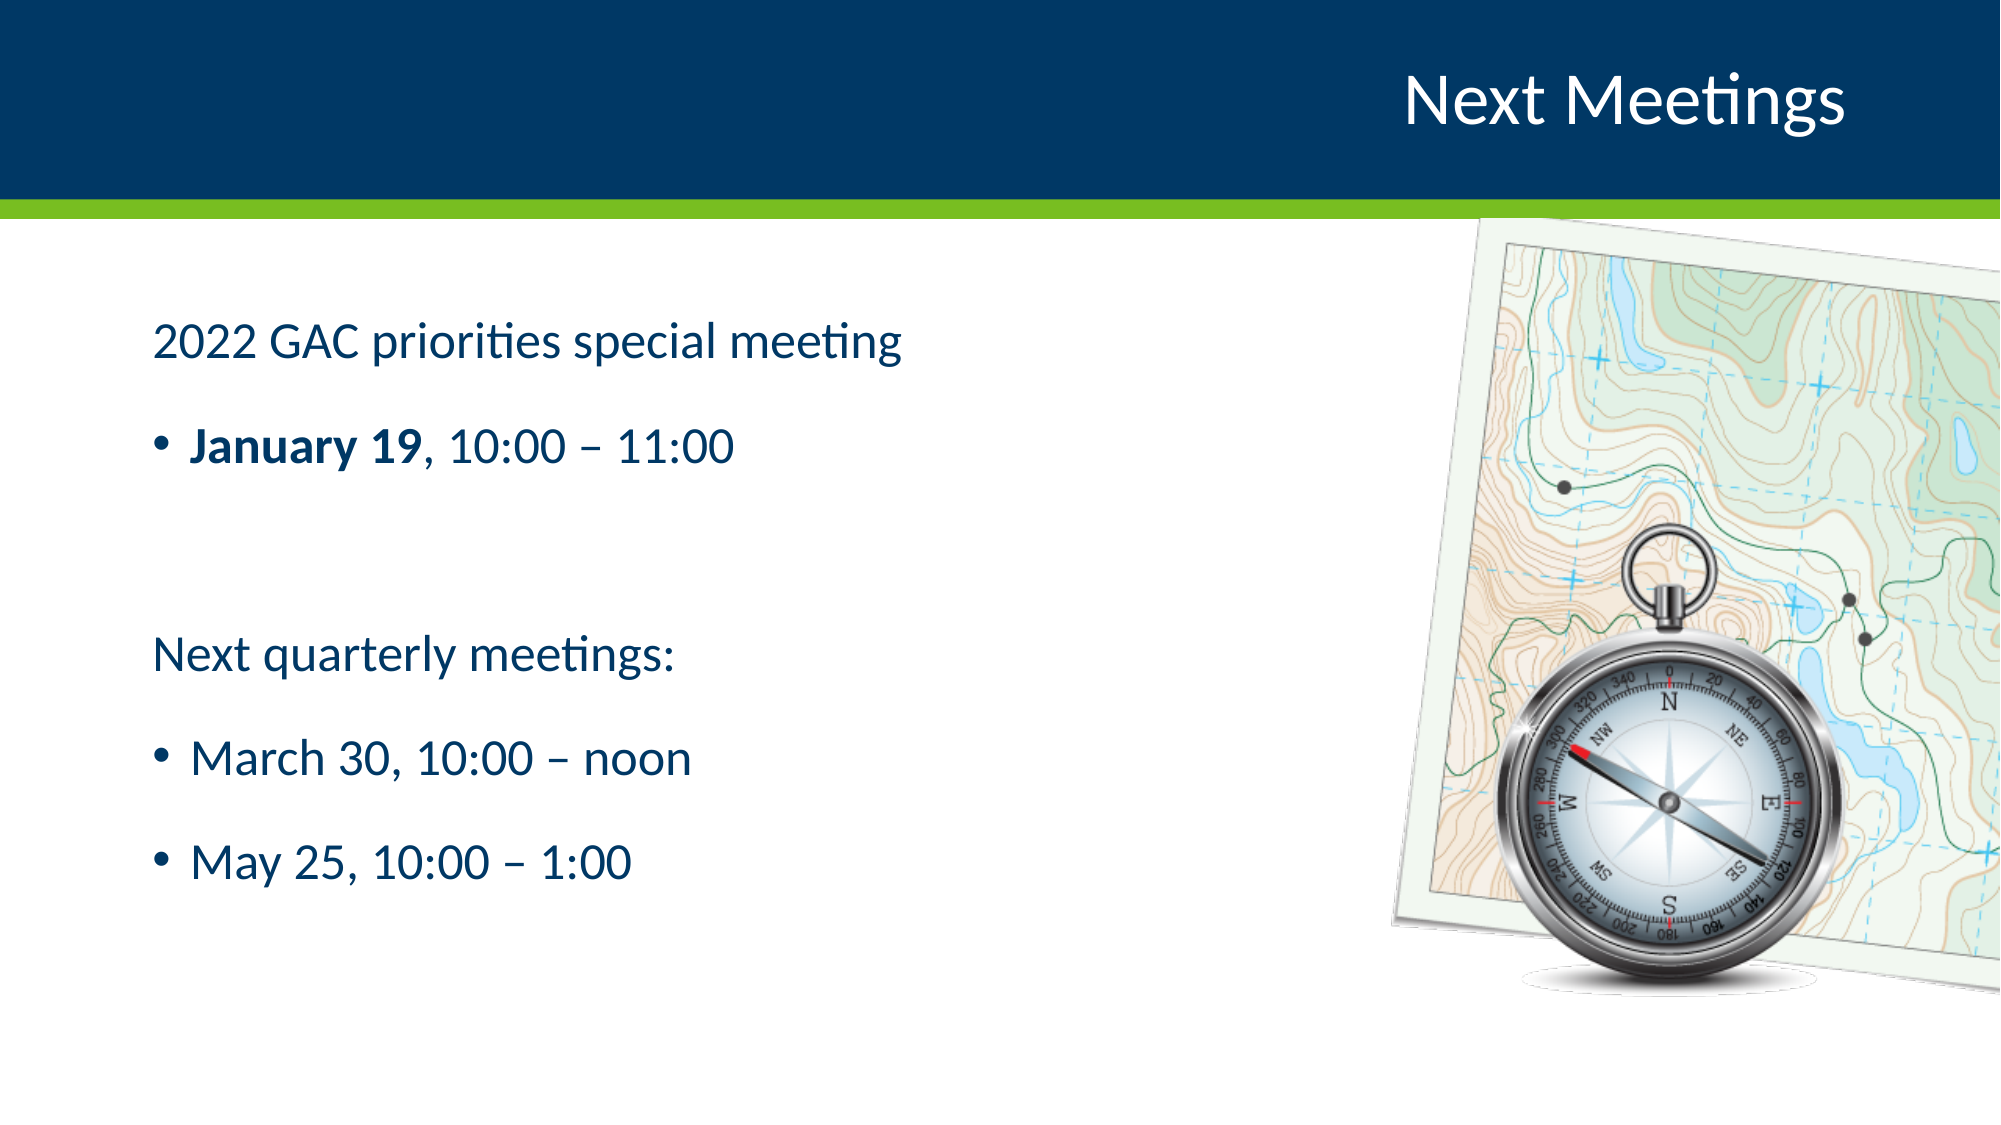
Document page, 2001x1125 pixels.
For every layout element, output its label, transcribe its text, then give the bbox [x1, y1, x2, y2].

title Next Meetings [137, 24, 1863, 175]
list 2022 GAC priorities special meeting January 19, 10:00 – 11:00 Next quarterly meetings: March 30, 10:00 – noon May 25, 10:00 – 1:00 [137, 299, 1342, 1014]
picture [1370, 218, 2000, 1006]
